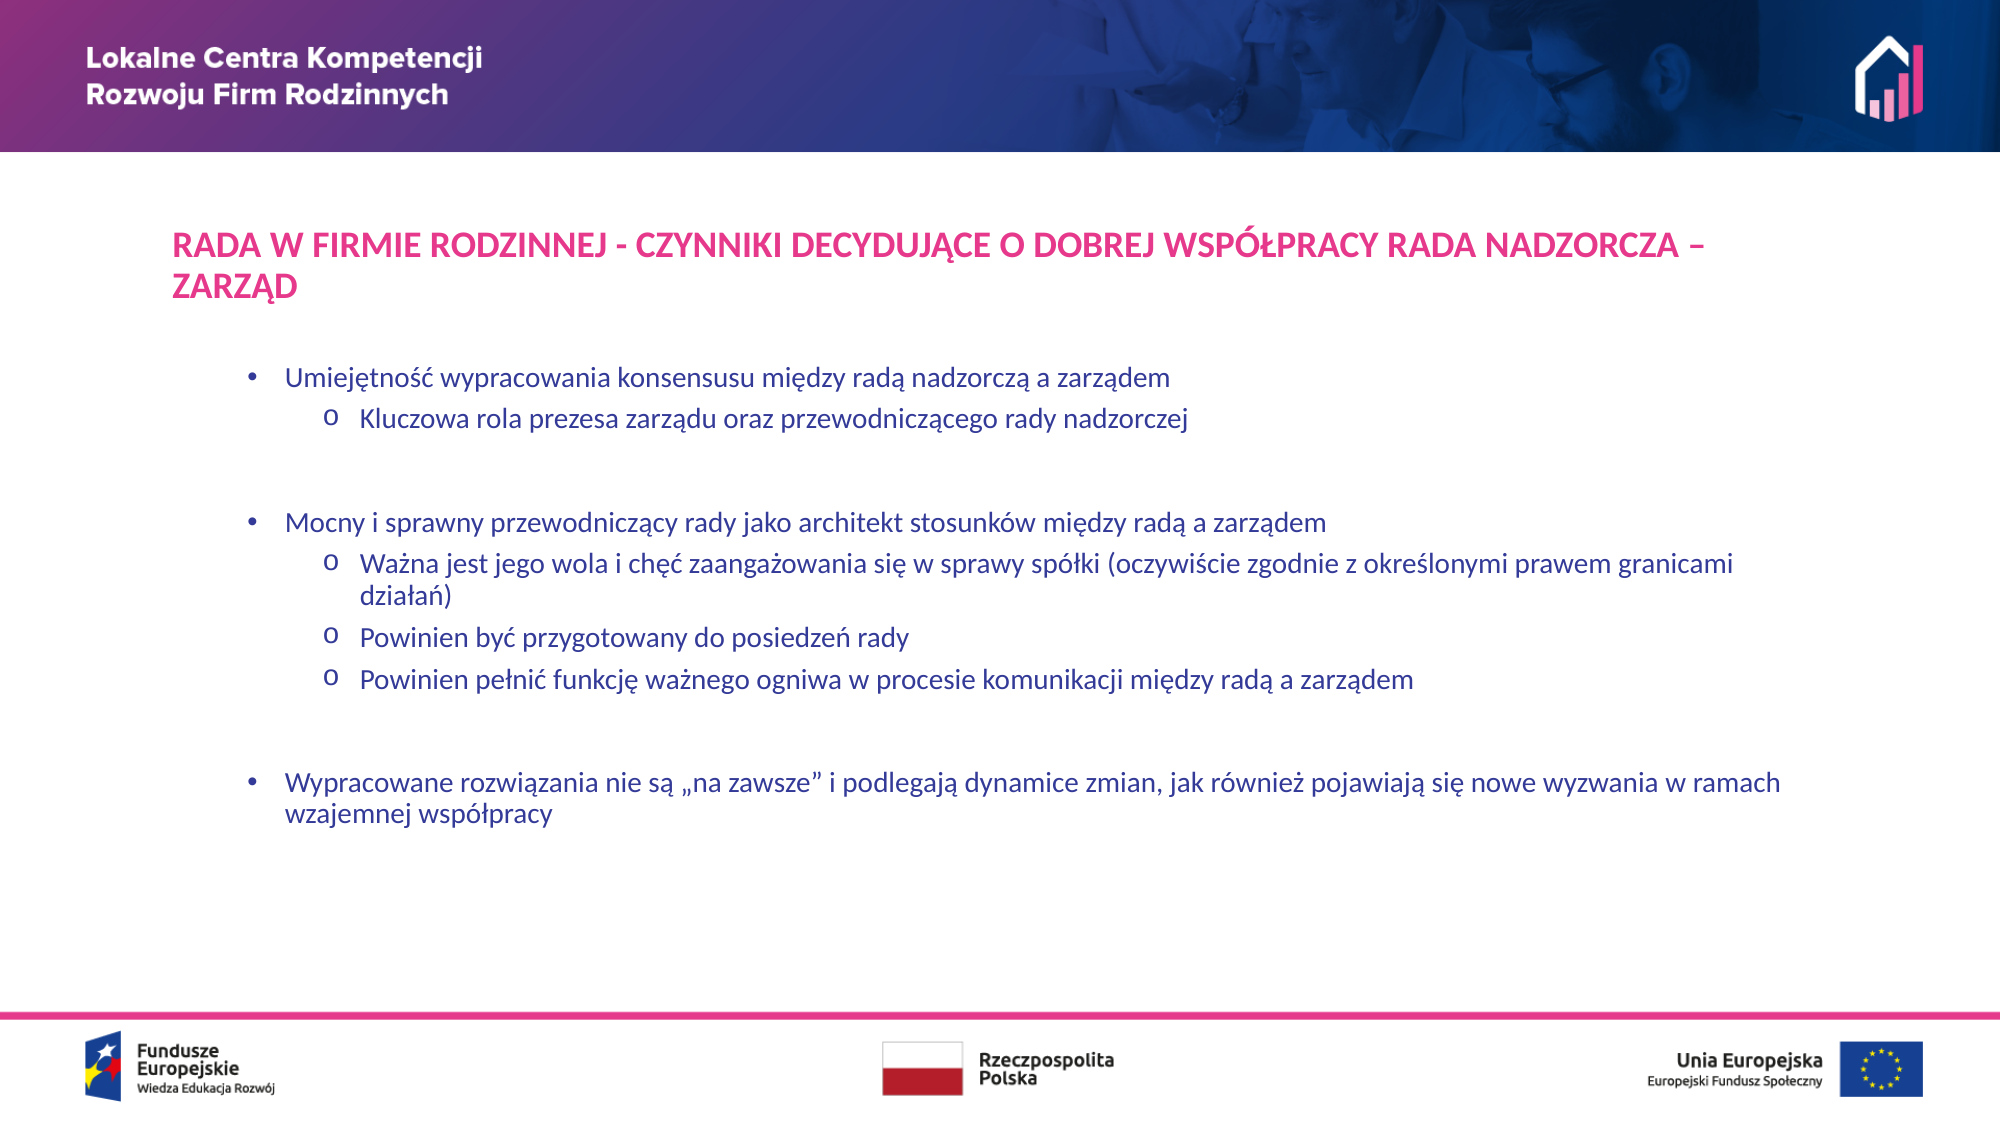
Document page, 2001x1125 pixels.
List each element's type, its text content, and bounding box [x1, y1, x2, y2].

list RADA W FIRMIE RODZINNEJ - CZYNNIKI DECYDUJĄCE O DOBREJ WSPÓŁPRACY RADA NADZORCZA – ZARZĄD Umiejętność wypracowania konsensusu między radą nadzorczą a zarządem Kluczowa rola prezesa zarządu oraz przewodniczącego rady nadzorczej Mocny i sprawny przewodniczący rady jako architekt stosunków między radą a zarządem Ważna jest jego wola i chęć zaangażowania się w sprawy spółki (oczywiście zgodnie z określonymi prawem granicami działań) Powinien być przygotowany do posiedzeń rady Powinien pełnić funkcję ważnego ogniwa w procesie komunikacji między radą a zarządem Wypracowane rozwiązania nie są „na zawsze” i podlegają dynamice zmian, jak również pojawiają się nowe wyzwania w ramach wzajemnej współpracy [157, 218, 1837, 992]
picture [0, 0, 2000, 1125]
